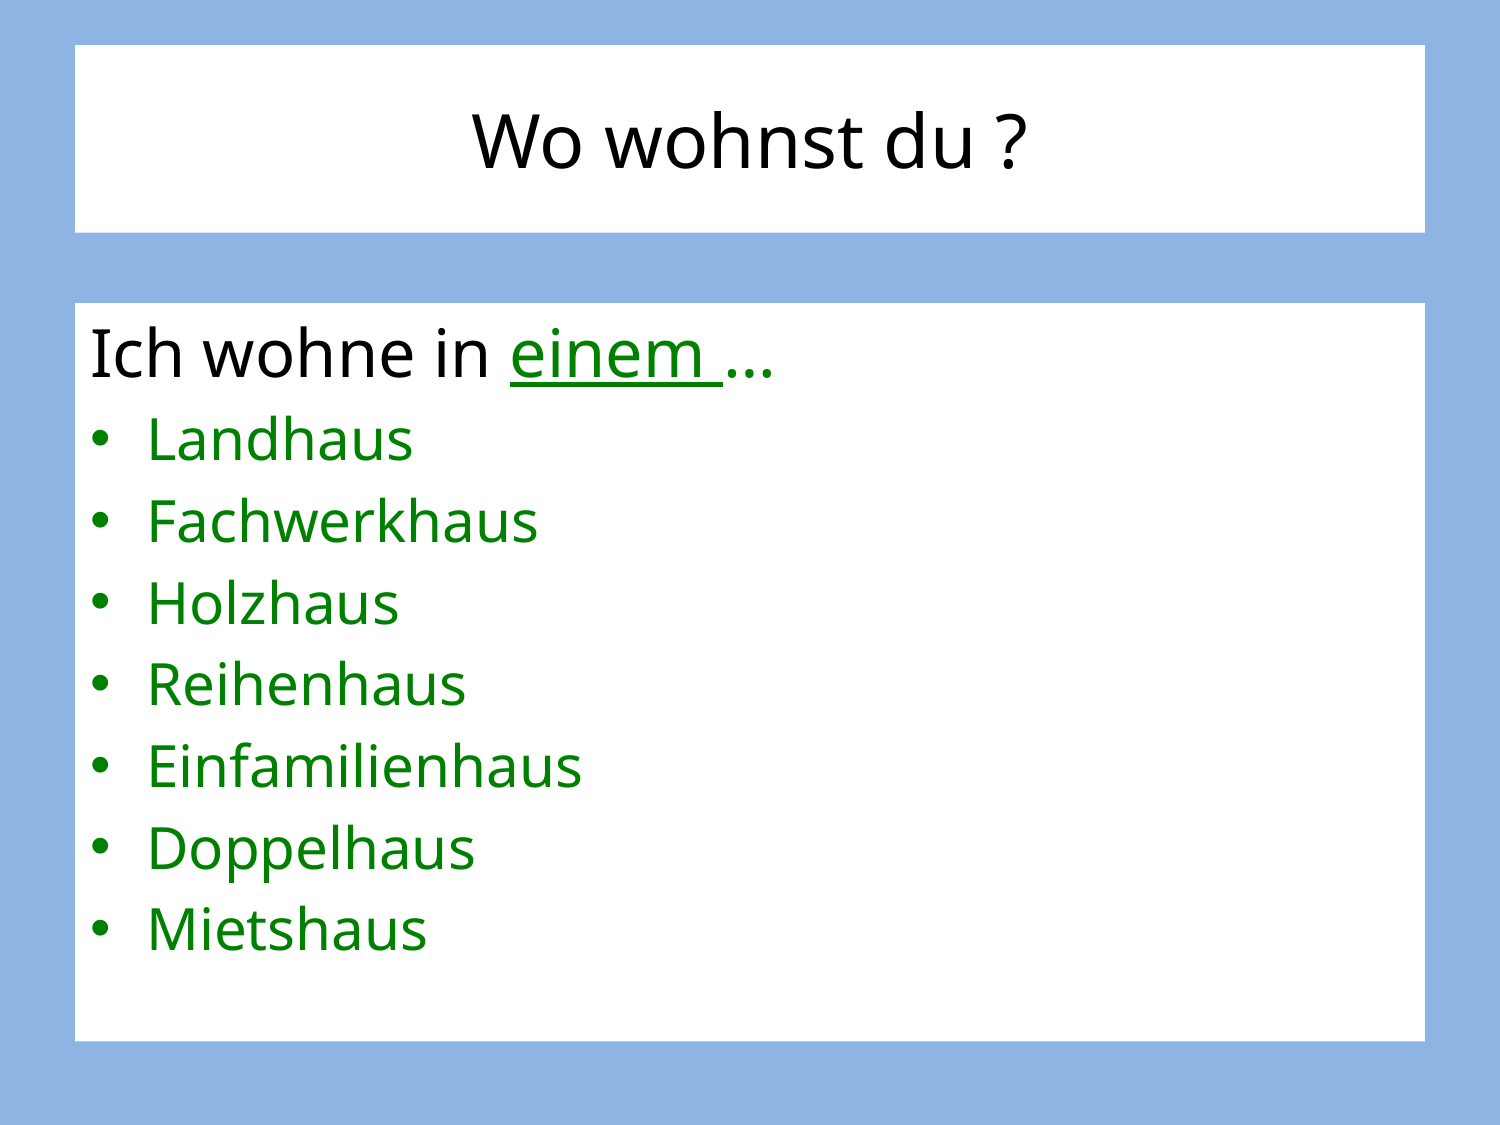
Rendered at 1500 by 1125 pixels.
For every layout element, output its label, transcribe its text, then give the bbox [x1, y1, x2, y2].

list Ich wohne in einem … Landhaus Fachwerkhaus Holzhaus Reihenhaus Einfamilienhaus Doppelhaus Mietshaus [75, 303, 1425, 1042]
title Wo wohnst du ? [75, 45, 1425, 233]
